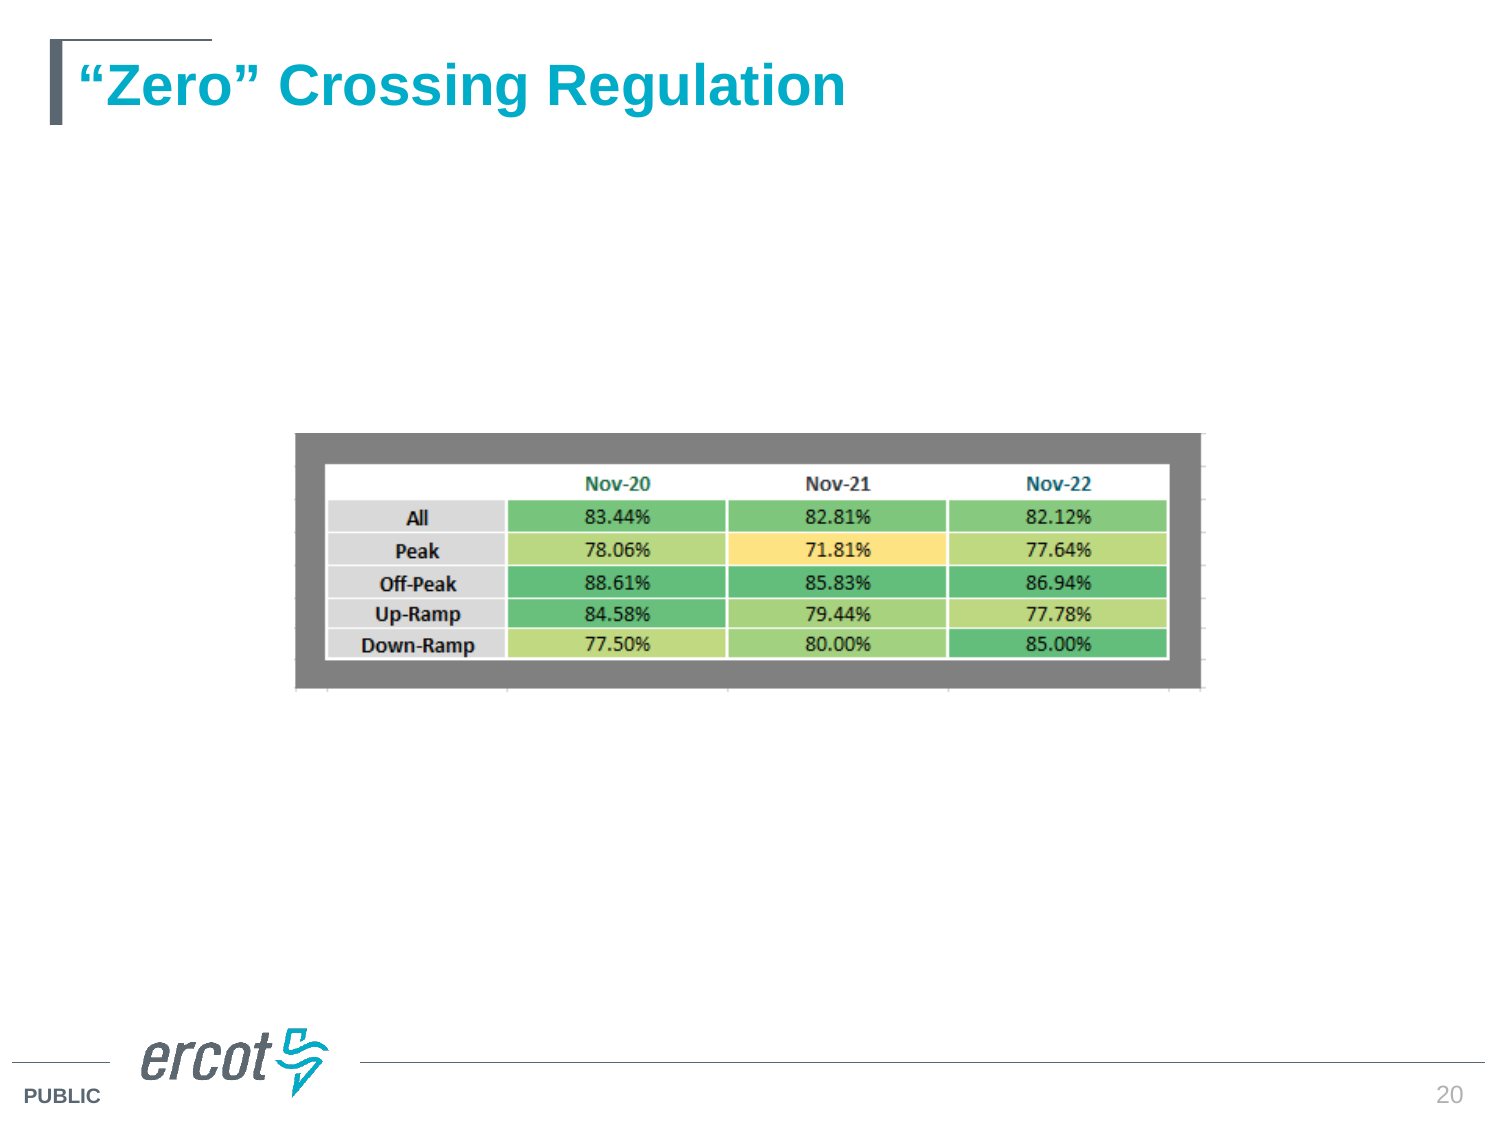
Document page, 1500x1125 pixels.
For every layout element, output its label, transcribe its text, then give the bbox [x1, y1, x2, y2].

title “Zero” Crossing Regulation [62, 39, 1450, 125]
slide_number 20 [1412, 1076, 1488, 1112]
picture [137, 1024, 332, 1100]
picture [294, 433, 1206, 692]
